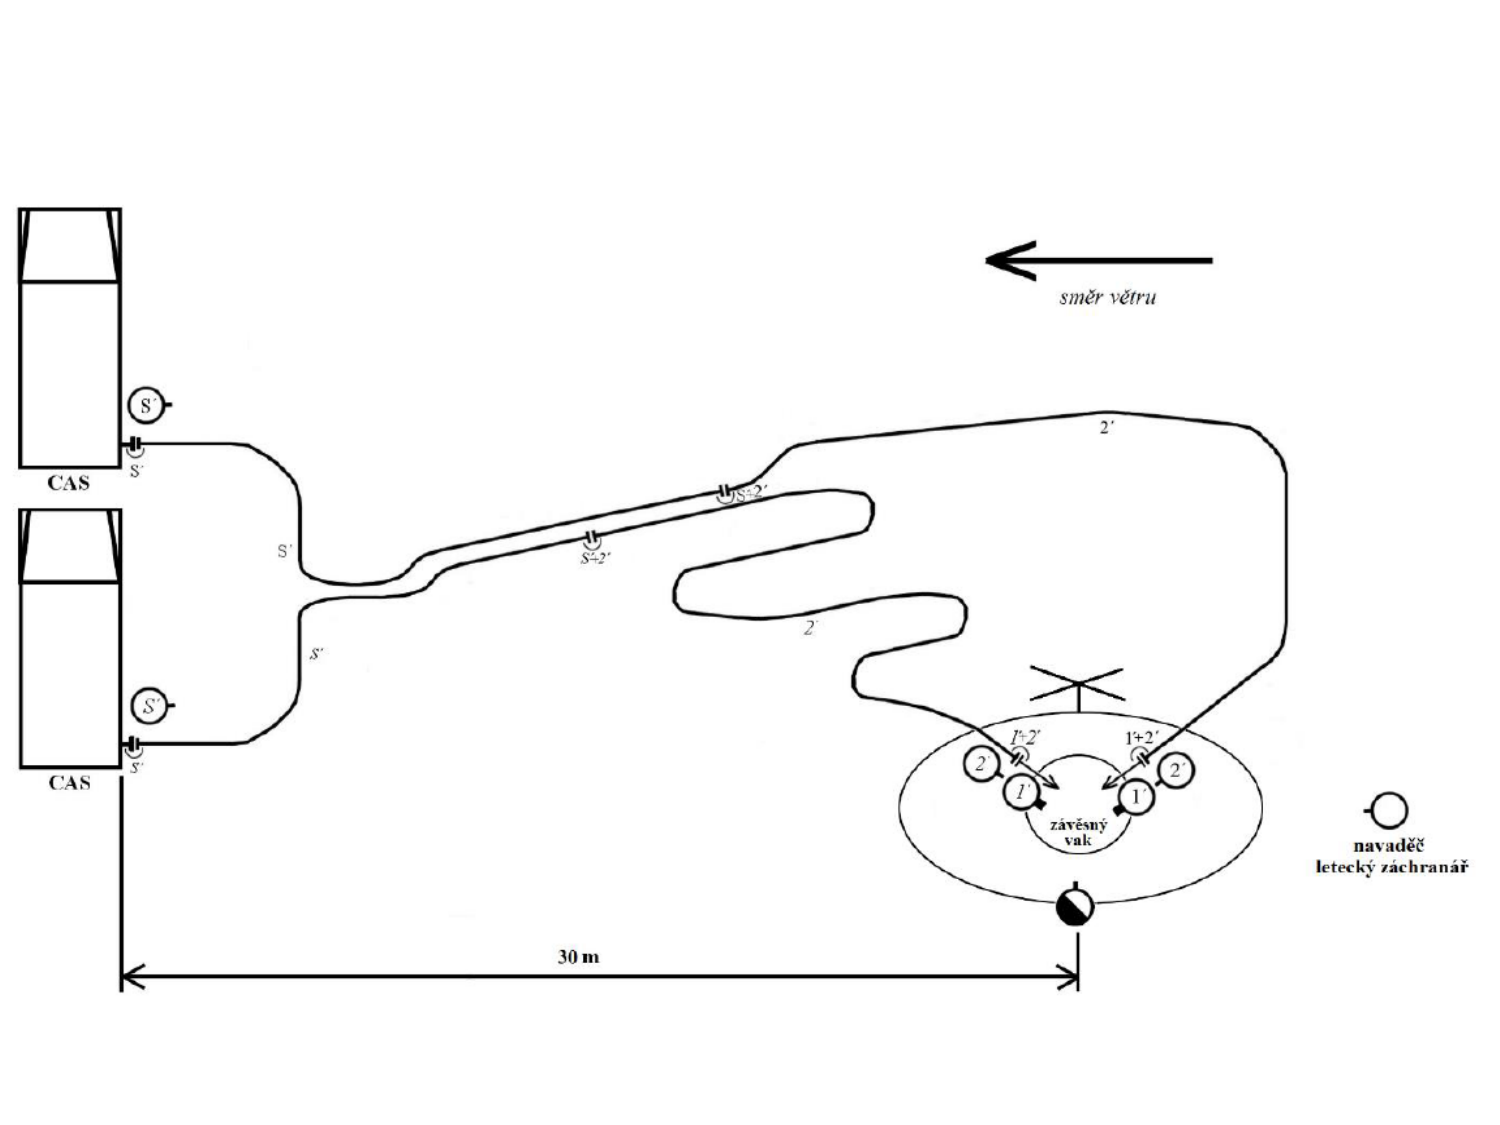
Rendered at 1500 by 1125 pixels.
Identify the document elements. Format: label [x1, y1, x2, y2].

picture [0, 125, 1500, 1012]
